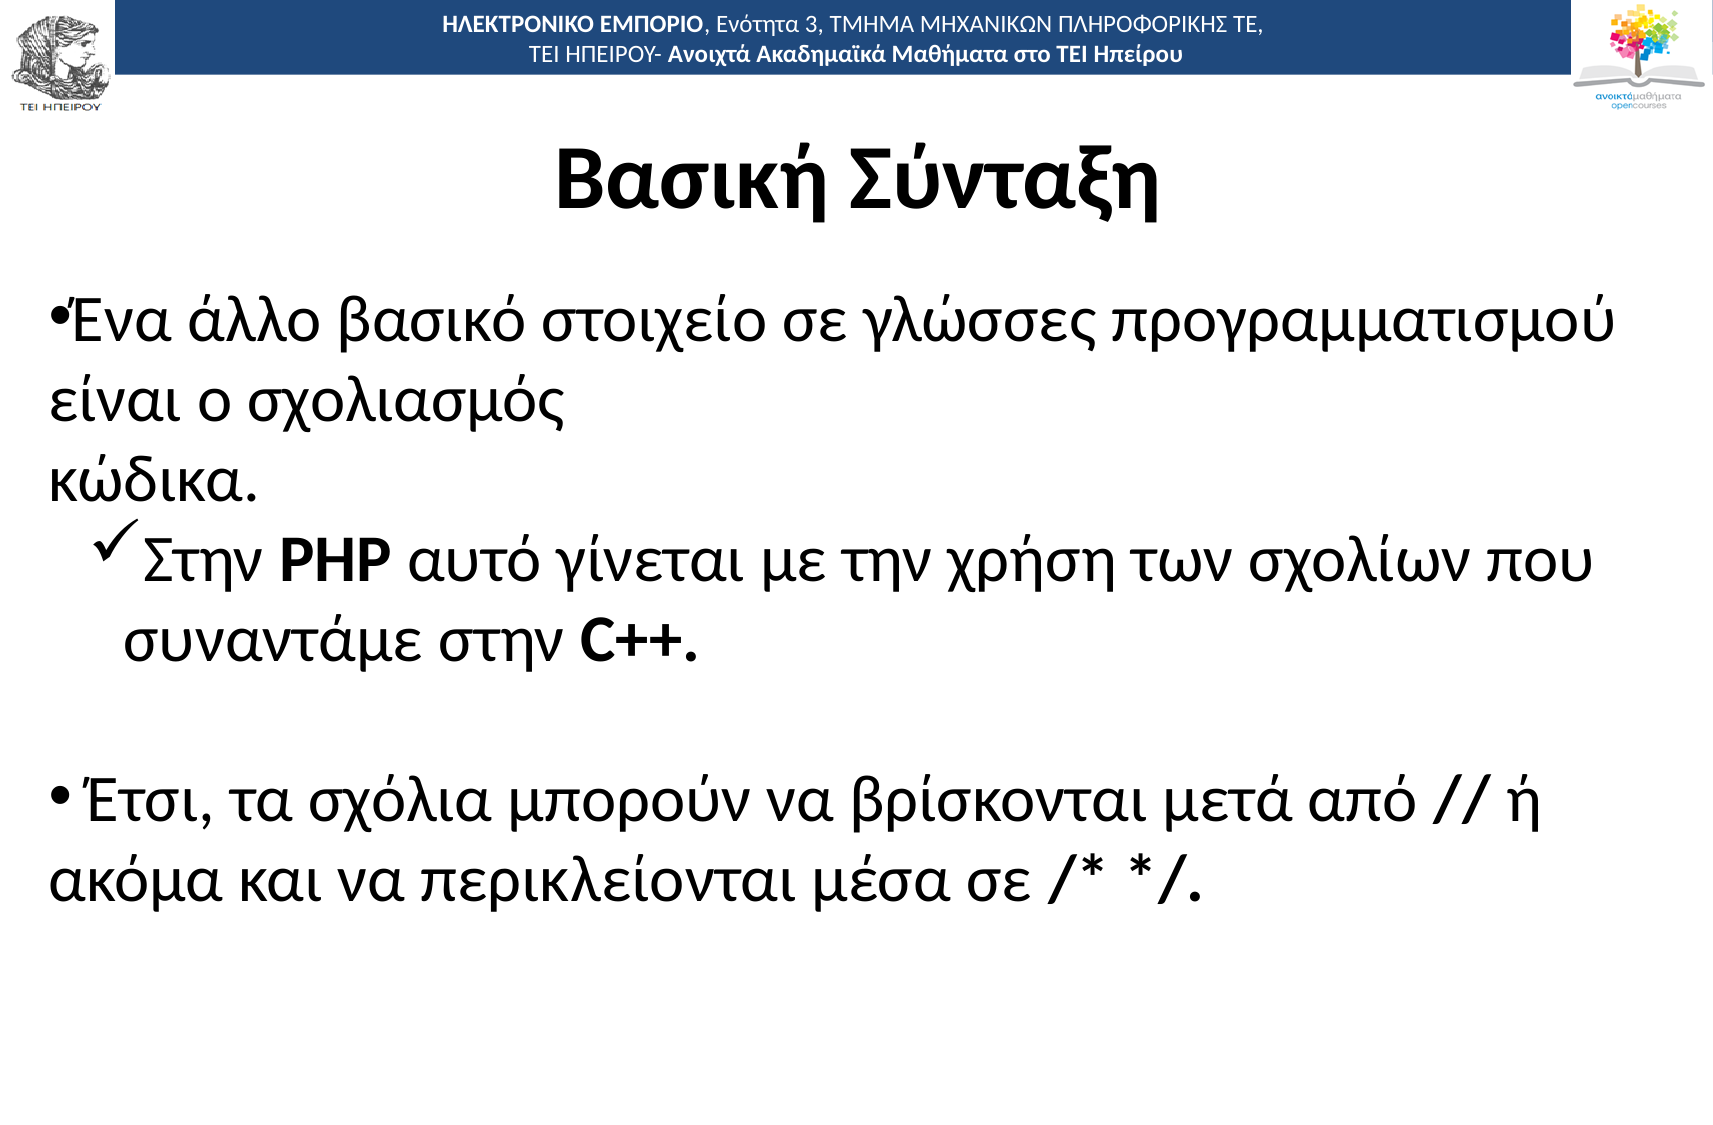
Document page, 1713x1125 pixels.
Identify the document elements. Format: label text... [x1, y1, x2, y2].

text_box ΗΛΕΚΤΡΟΝΙΚΟ ΕΜΠΟΡΙΟ, Ενότητα 3, ΤΜΗΜΑ ΜΗΧΑΝΙΚΩΝ ΠΛΗΡΟΦΟΡΙΚΗΣ ΤΕ, ΤΕΙ ΗΠΕΙΡΟΥ- Ανοιχτά Ακαδημαϊκά Μαθήματα στο ΤΕΙ Ηπείρου [116, 0, 1568, 75]
text_box Ένα άλλο βασικό στοιχείο σε γλώσσες προγραμματισμού είναι ο σχολιασμός κώδικα. Στην PHP αυτό γίνεται με την χρήση των σχολίων που συναντάμε στην C++. Έτσι, τα σχόλια μπορούν να βρίσκονται μετά από // ή ακόμα και να περικλείονται μέσα σε /* */. [33, 267, 1653, 870]
title Βασική Σύνταξη [87, 78, 1629, 266]
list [1570, 0, 1713, 114]
picture [0, 0, 115, 114]
